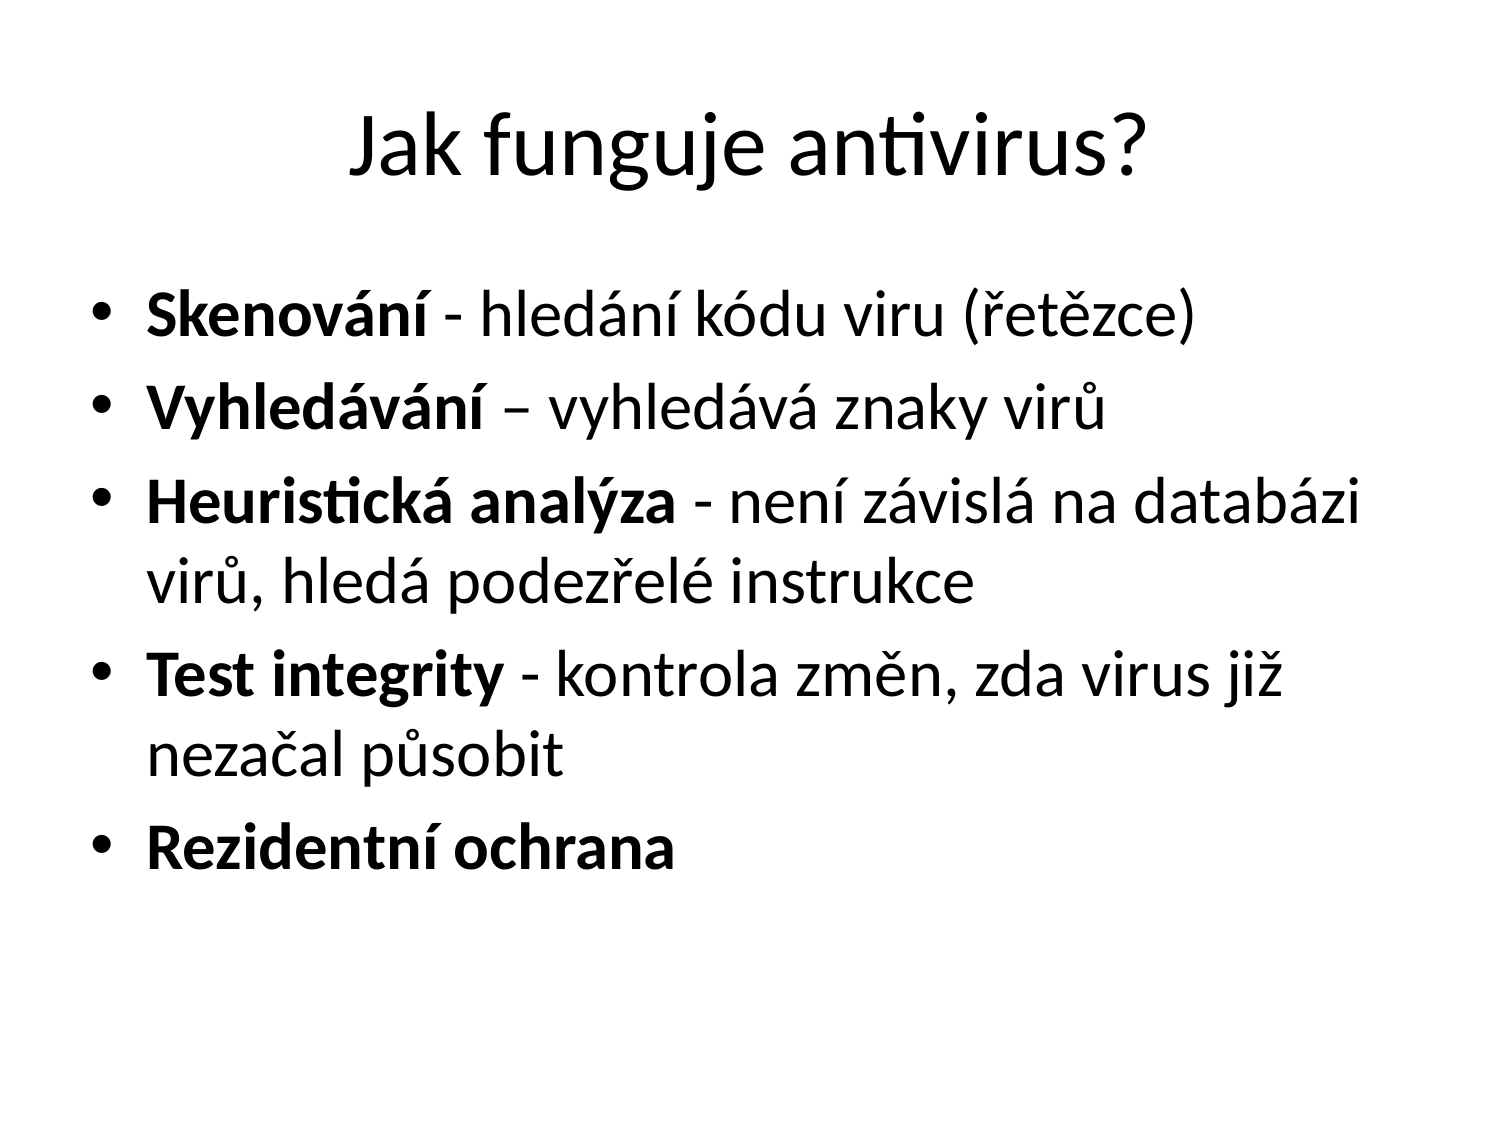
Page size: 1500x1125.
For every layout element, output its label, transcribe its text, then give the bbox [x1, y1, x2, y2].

list Skenování - hledání kódu viru (řetězce) Vyhledávání – vyhledává znaky virů Heuristická analýza - není závislá na databázi virů, hledá podezřelé instrukce Test integrity - kontrola změn, zda virus již nezačal působit Rezidentní ochrana [75, 262, 1425, 1005]
title Jak funguje antivirus? [75, 45, 1425, 233]
